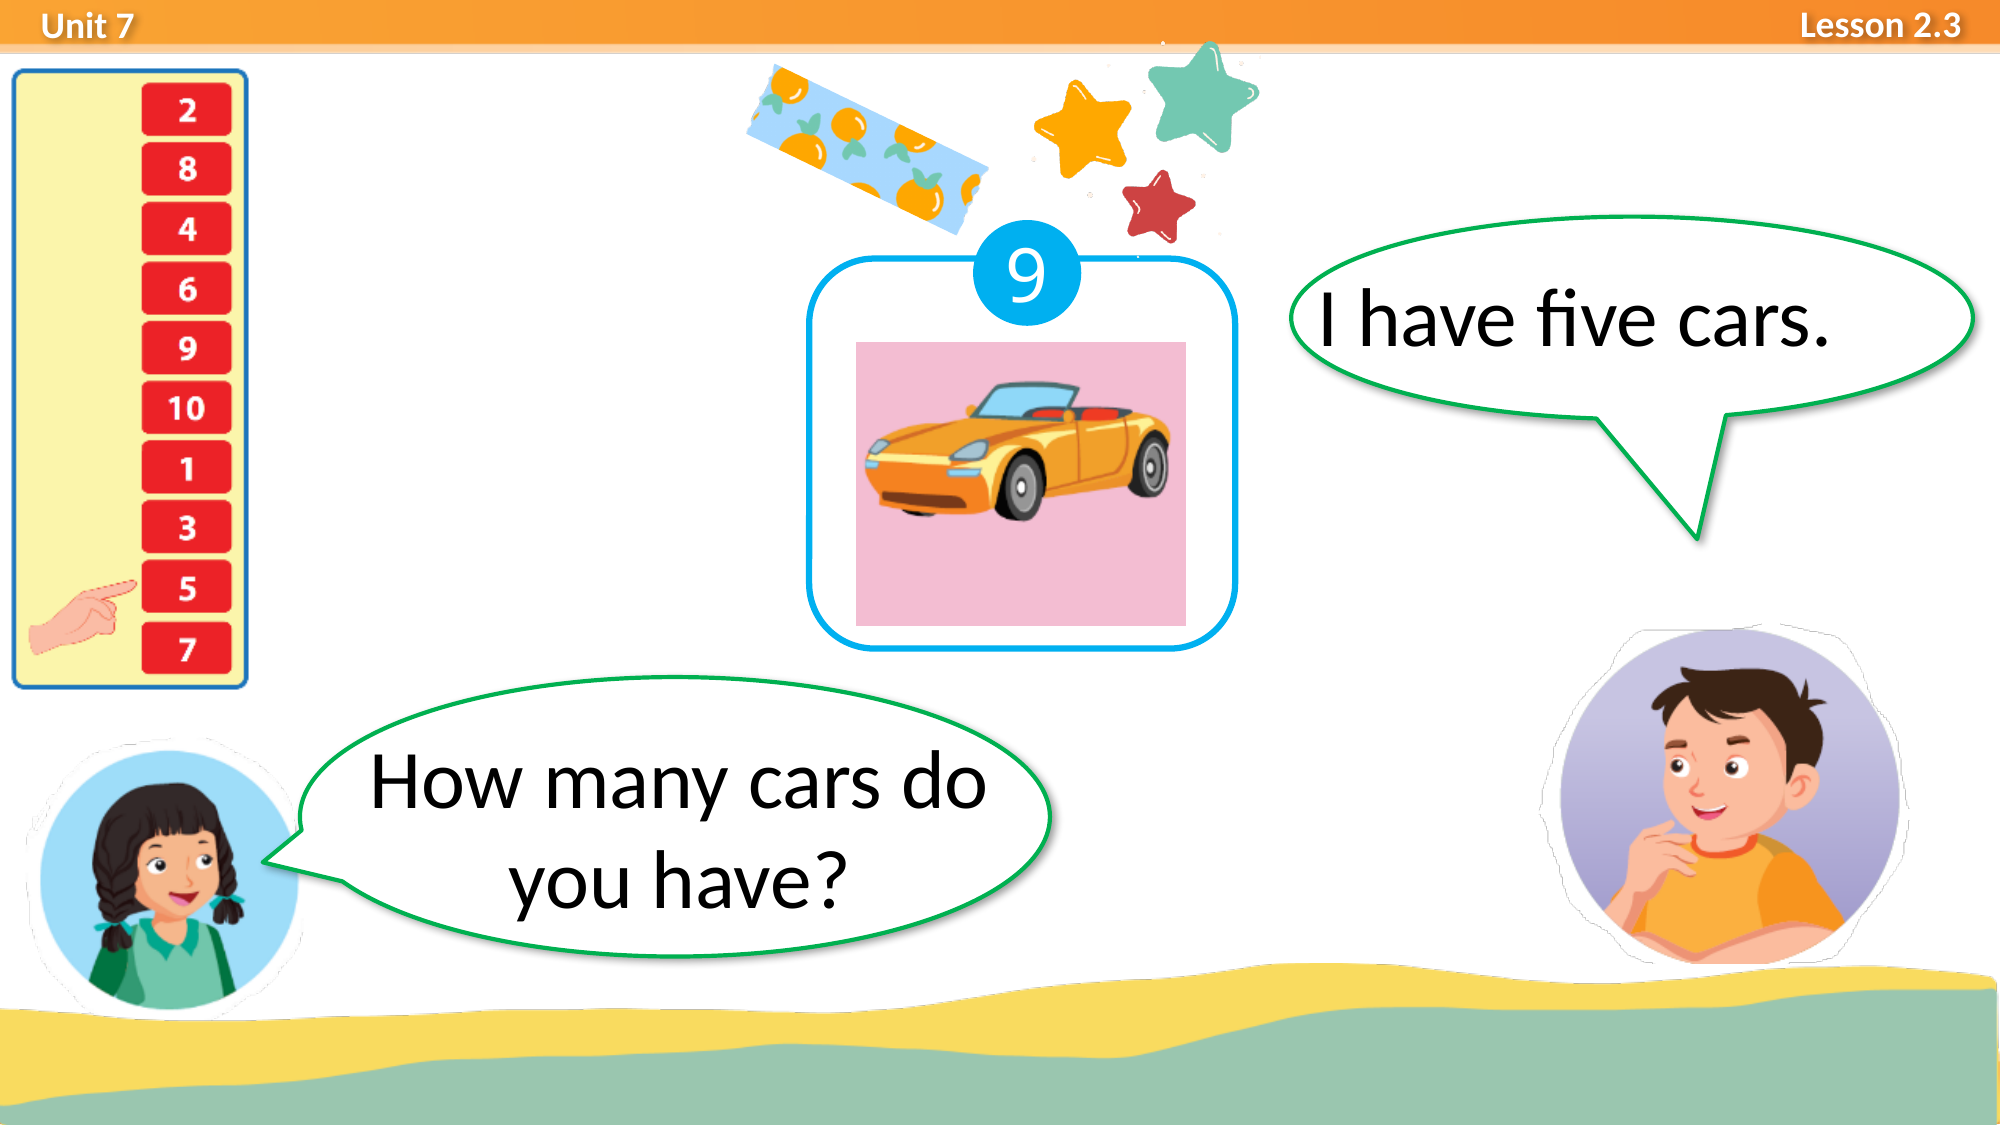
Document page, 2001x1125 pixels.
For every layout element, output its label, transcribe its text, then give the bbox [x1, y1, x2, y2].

picture [0, 0, 2000, 1125]
text_box I have five cars. [1302, 255, 2000, 371]
text_box How many cars do you have? [309, 717, 1050, 933]
text_box [1337, 371, 1927, 542]
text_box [808, 221, 1236, 649]
text_box [1289, 289, 1302, 347]
text_box [406, 674, 944, 717]
text_box [1359, 214, 1906, 255]
text_box [458, 933, 892, 959]
